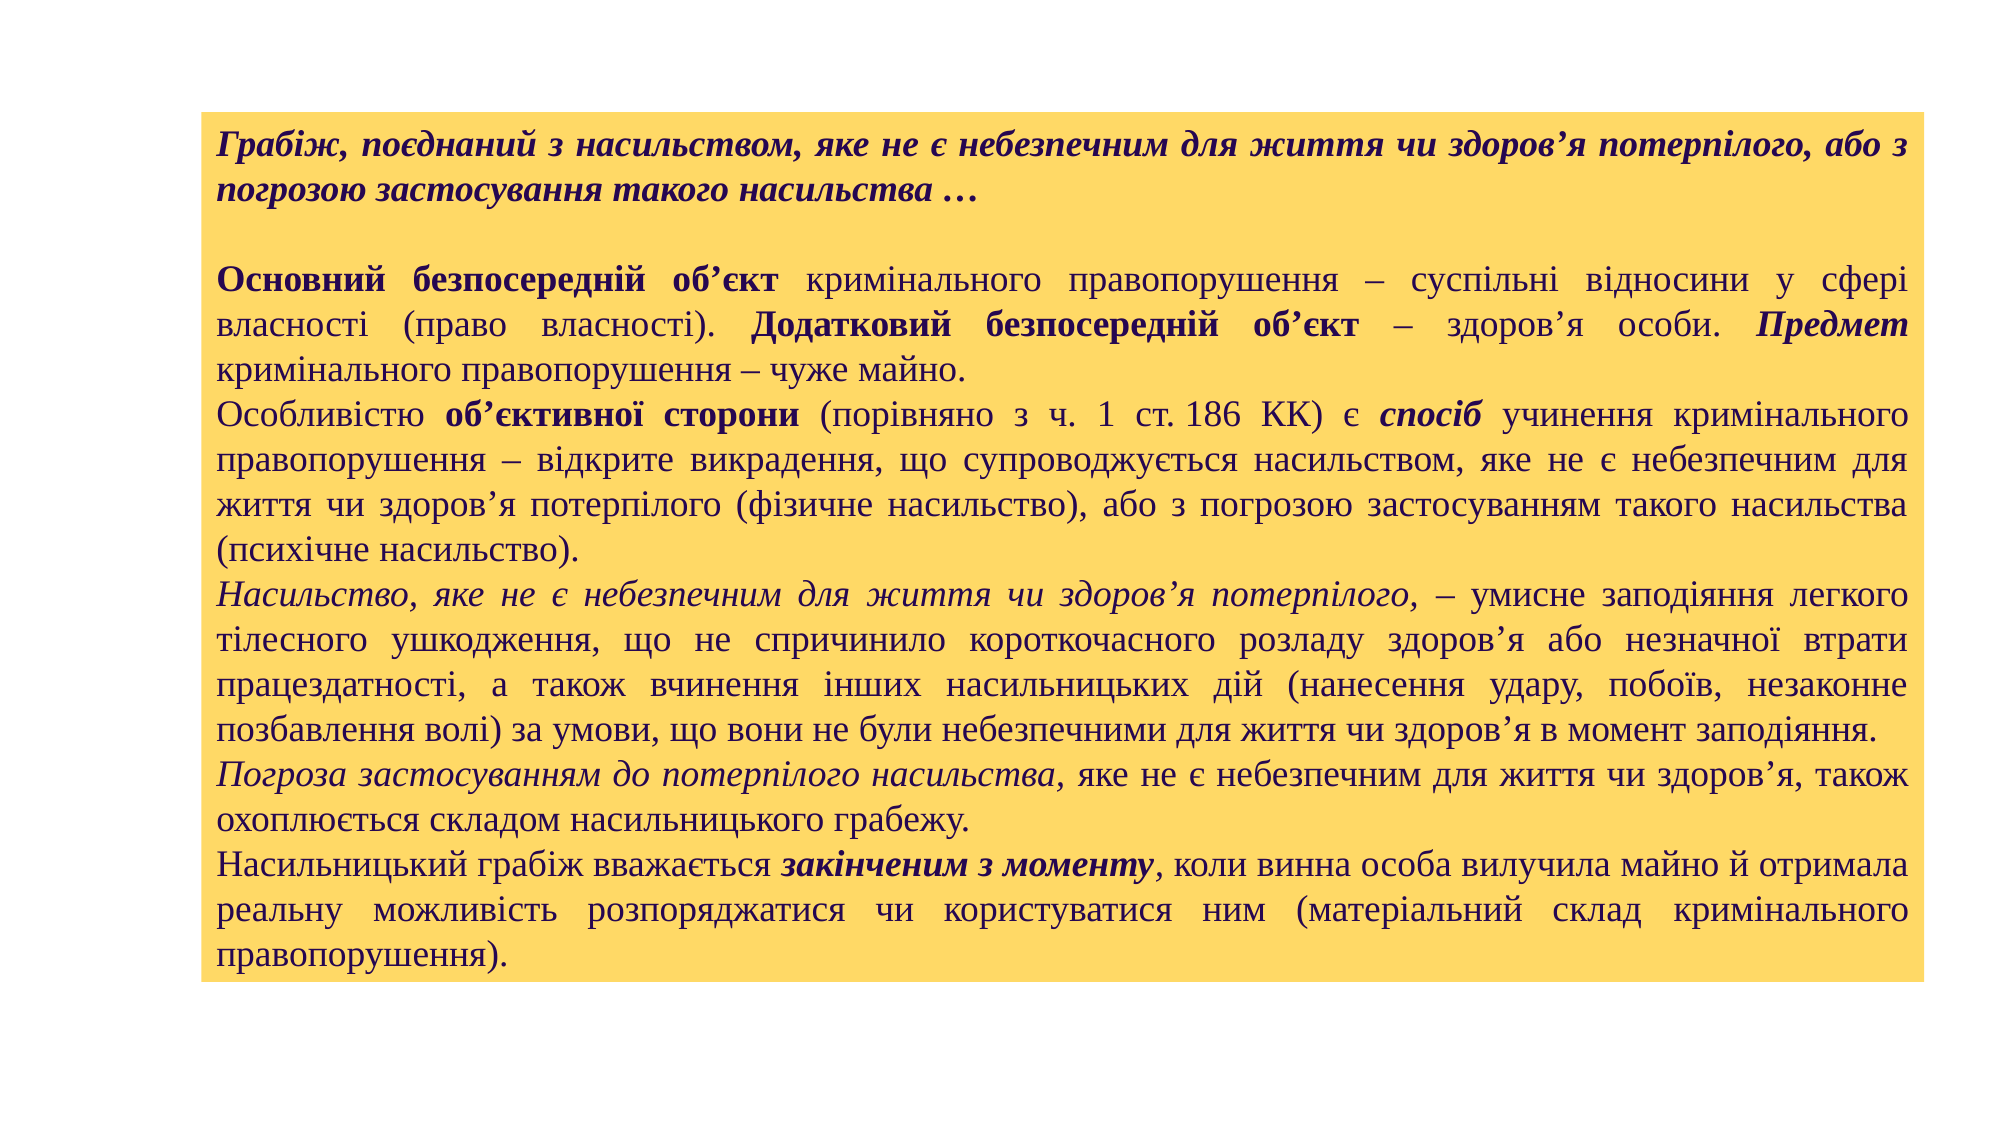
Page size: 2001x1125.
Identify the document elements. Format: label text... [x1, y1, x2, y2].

text_box Грабіж, поєднаний з насильством, яке не є небезпечним для життя чи здоров’я потерпілого, або з погрозою застосування такого насильства … Основний безпосередній об’єкт кримінального правопорушення – суспільні відносини у сфері власності (право власності). Додатковий безпосередній об’єкт – здоров’я особи. Предмет кримінального правопорушення – чуже майно. Особливістю об’єктивної сторони (порівняно з ч. 1 ст. 186 КК) є спосіб учинення кримінального правопорушення – відкрите викрадення, що супроводжується насильством, яке не є небезпечним для життя чи здоров’я потерпілого (фізичне насильство), або з погрозою застосуванням такого насильства (психічне насильство). Насильство, яке не є небезпечним для життя чи здоров’я потерпілого, – умисне заподіяння легкого тілесного ушкодження, що не спричинило короткочасного розладу здоров’я або незначної втрати працездатності, а також вчинення інших насильницьких дій (нанесення удару, побоїв, незаконне позбавлення волі) за умови, що вони не були небезпечними для життя чи здоров’я в момент заподіяння. Погроза застосуванням до потерпілого насильства, яке не є небезпечним для життя чи здоров’я, також охоплюється складом насильницького грабежу. Насильницький грабіж вважається закінченим з моменту, коли винна особа вилучила майно й отримала реальну можливість розпоряджатися чи користуватися ним (матеріальний склад кримінального правопорушення). [201, 112, 1925, 982]
